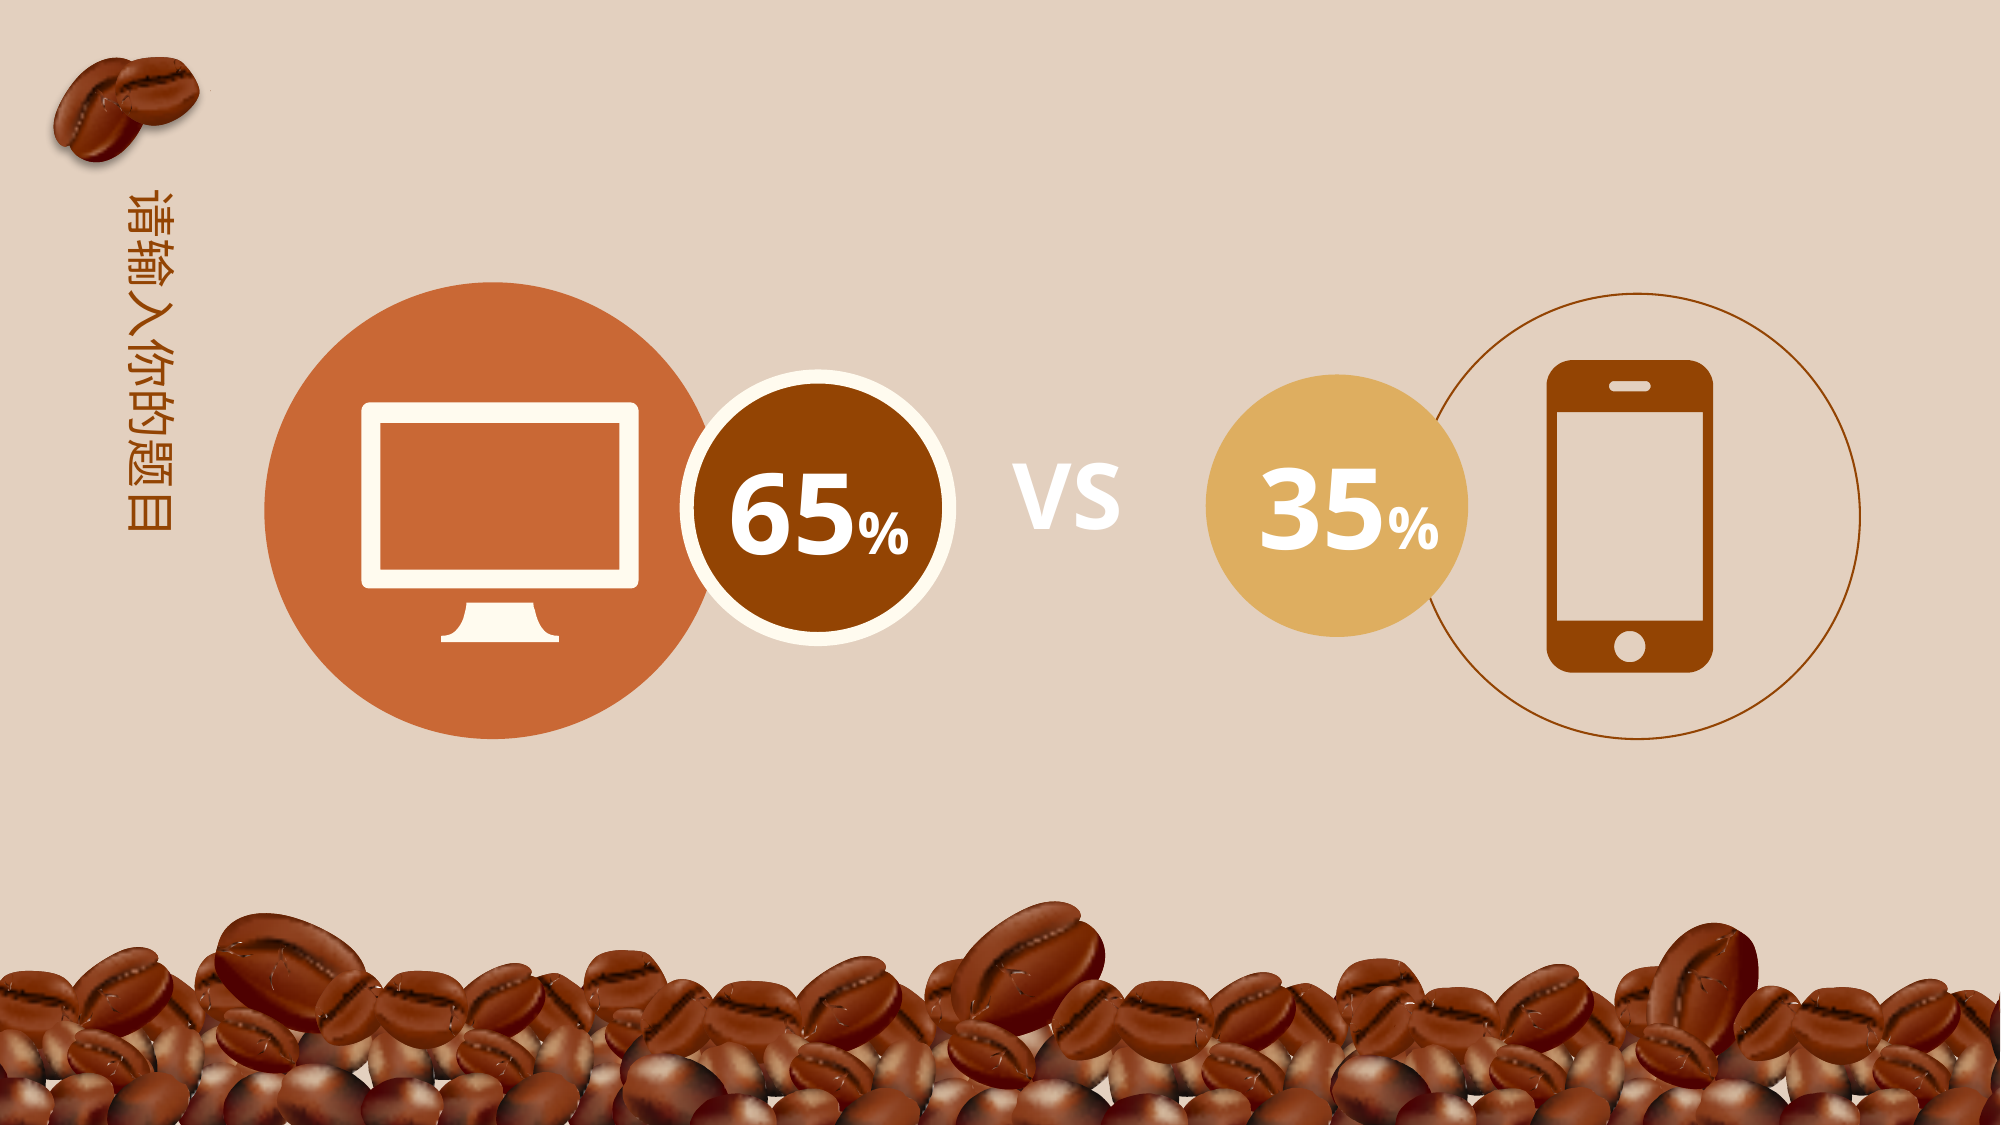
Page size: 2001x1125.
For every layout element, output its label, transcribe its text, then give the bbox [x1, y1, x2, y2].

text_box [264, 282, 722, 740]
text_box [1414, 293, 1860, 740]
text_box VS [997, 430, 1138, 555]
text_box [1205, 374, 1469, 637]
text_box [686, 376, 950, 640]
